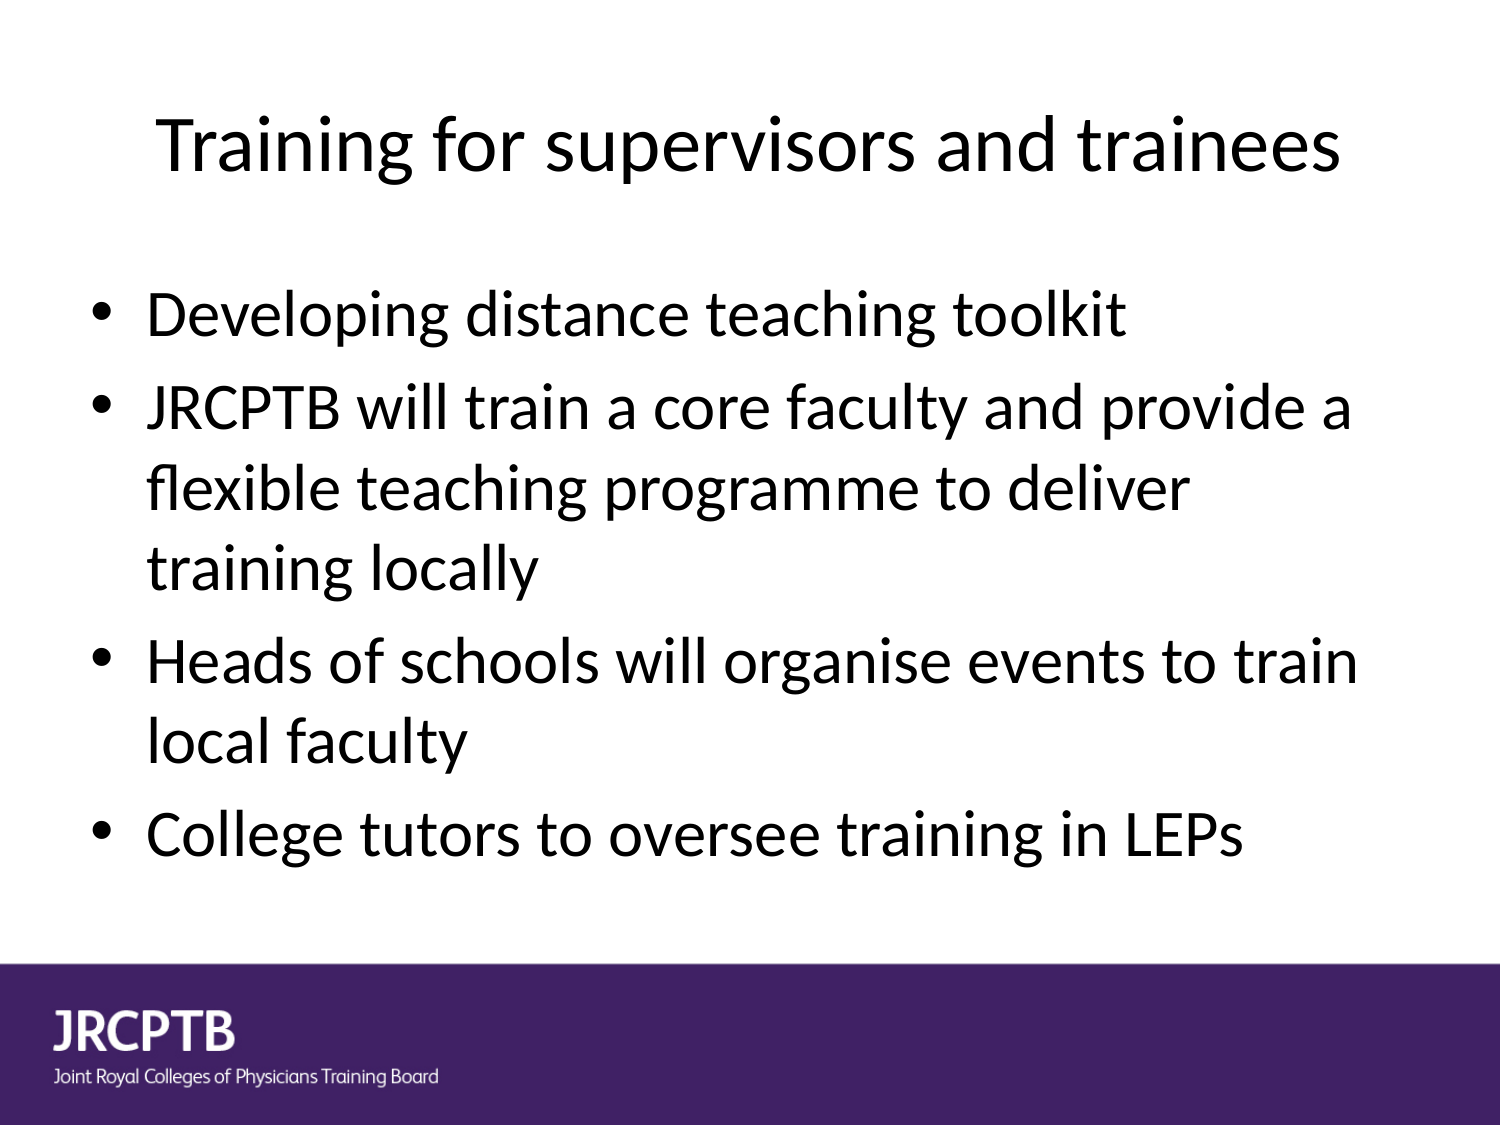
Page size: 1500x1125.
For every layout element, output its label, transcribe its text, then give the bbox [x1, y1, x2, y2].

picture [0, 0, 1500, 1125]
list Developing distance teaching toolkit JRCPTB will train a core faculty and provide a flexible teaching programme to deliver training locally Heads of schools will organise events to train local faculty College tutors to oversee training in LEPs [75, 262, 1425, 1005]
title Training for supervisors and trainees [75, 45, 1425, 233]
